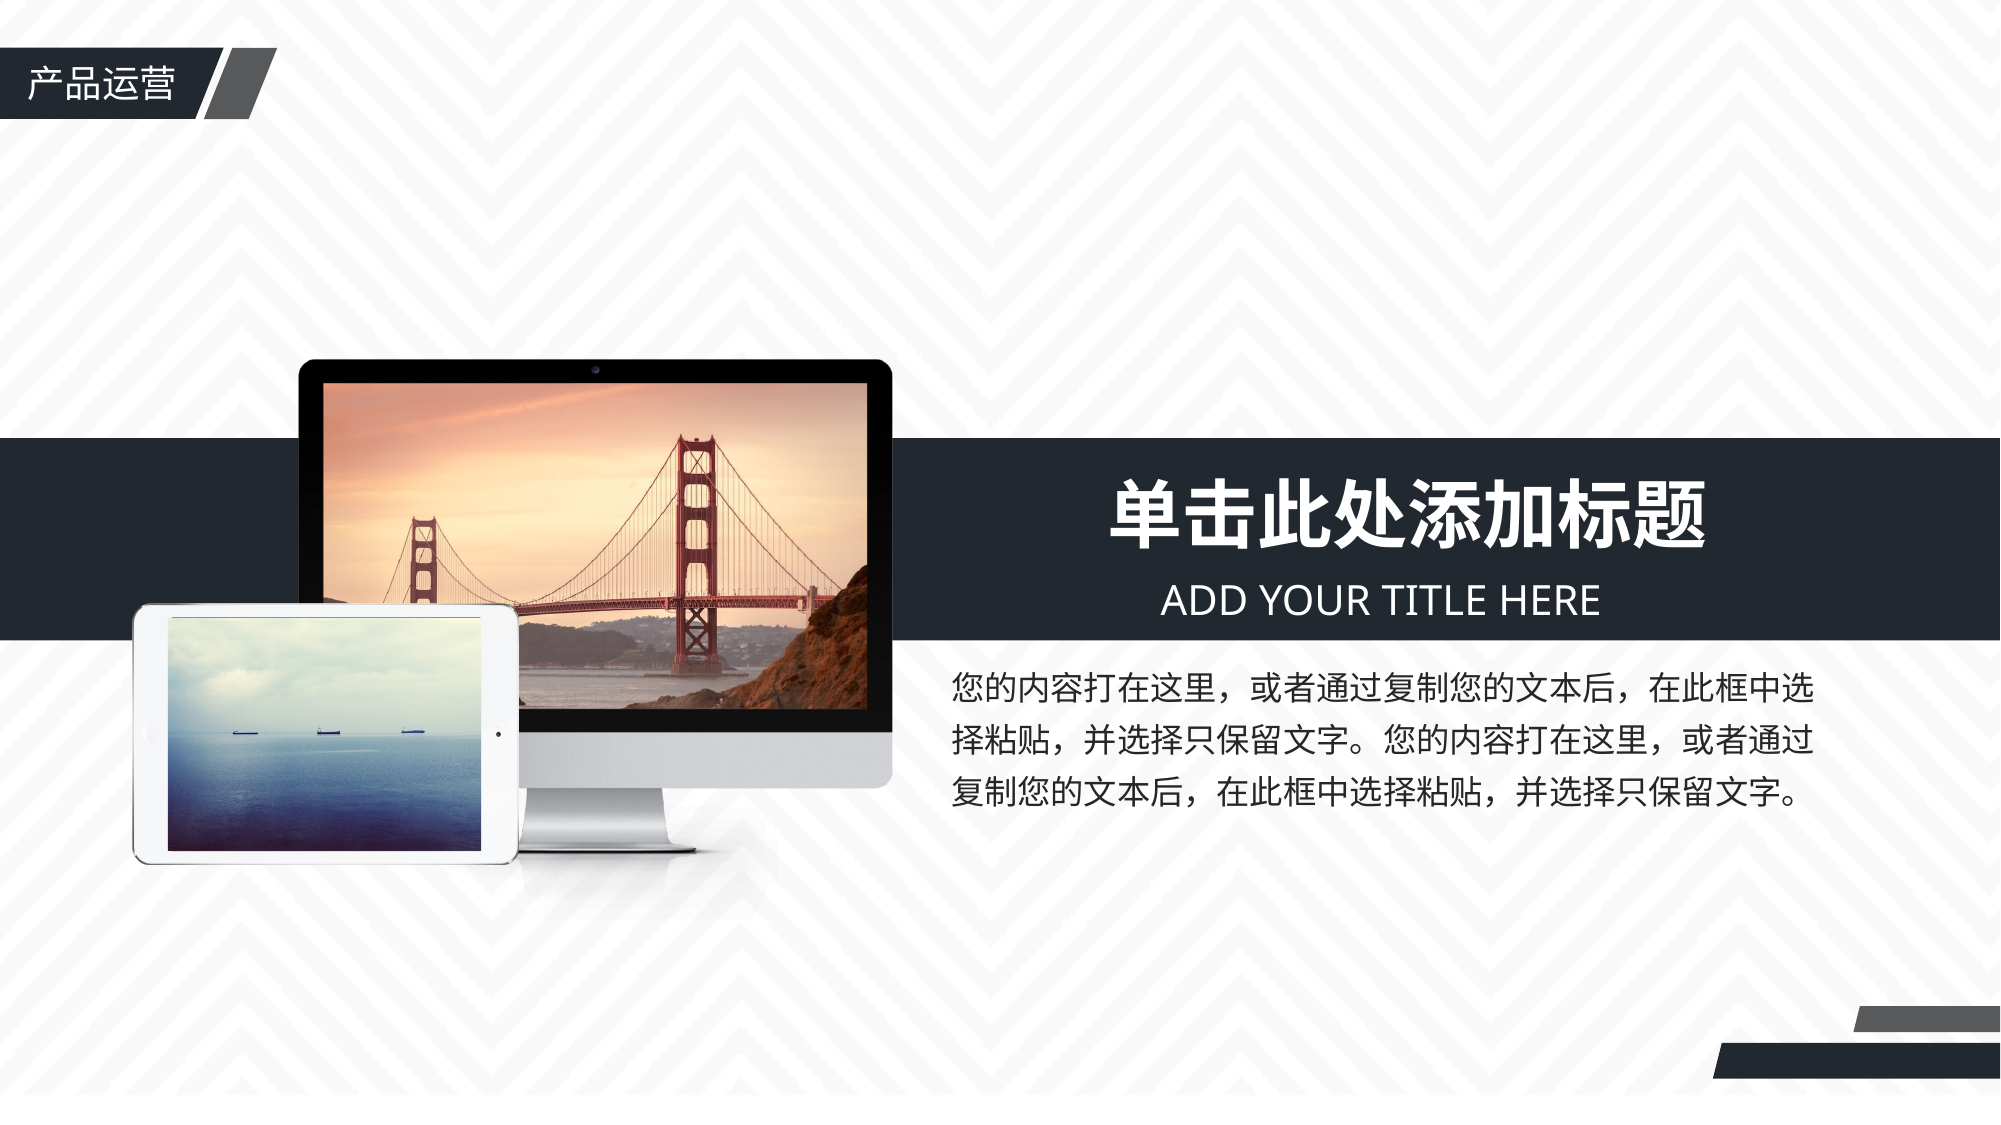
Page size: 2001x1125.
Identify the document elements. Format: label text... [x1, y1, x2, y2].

picture [0, 0, 2001, 1125]
text_box 单击此处添加标题 [1092, 460, 1844, 566]
text_box ADD YOUR TITLE HERE [1145, 566, 1652, 632]
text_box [132, 345, 908, 919]
text_box 您的内容打在这里，或者通过复制您的文本后，在此框中选择粘贴，并选择只保留文字。您的内容打在这里，或者通过复制您的文本后，在此框中选择粘贴，并选择只保留文字。 [922, 648, 1844, 819]
text_box [0, 437, 132, 641]
text_box [908, 437, 2000, 641]
